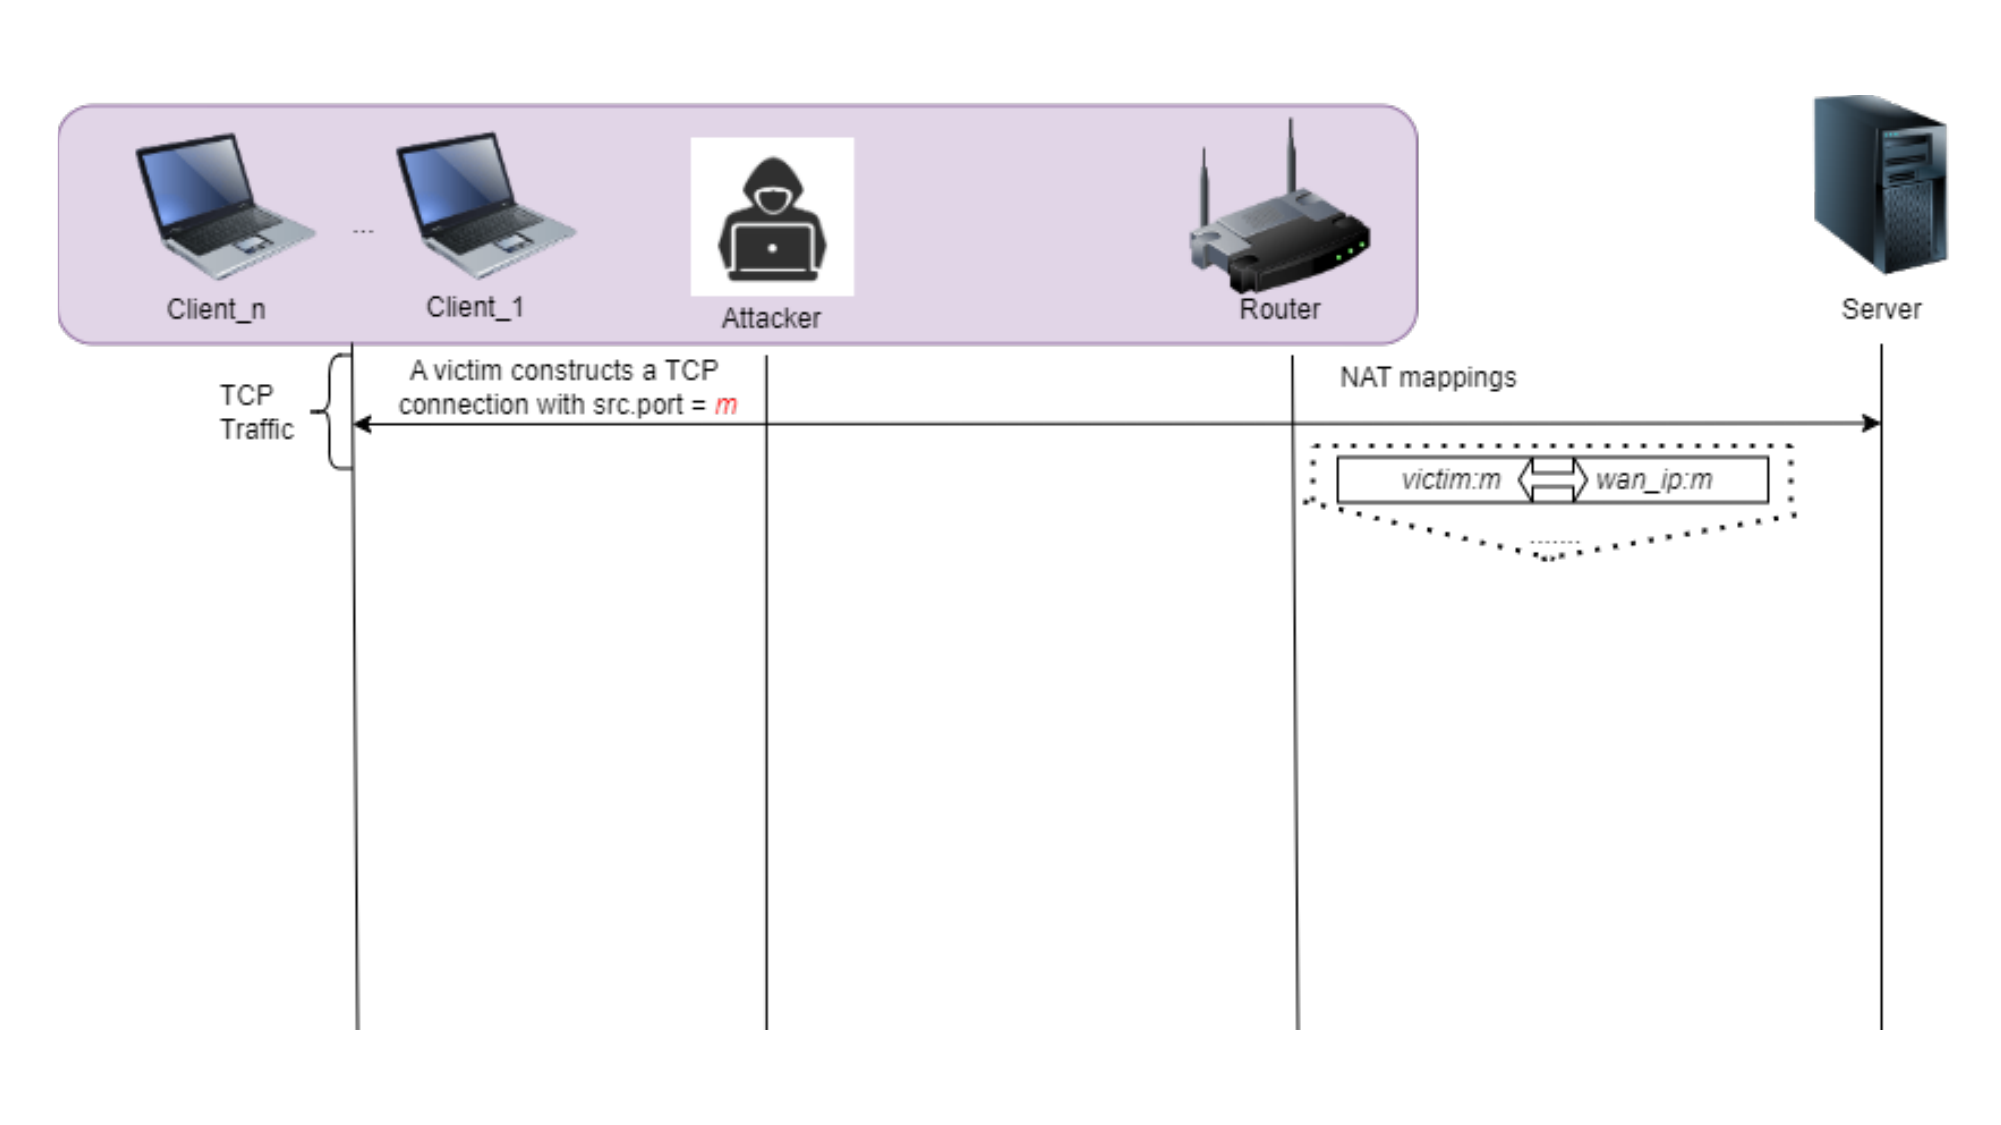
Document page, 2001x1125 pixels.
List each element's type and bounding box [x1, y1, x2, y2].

list [57, 94, 1974, 1031]
